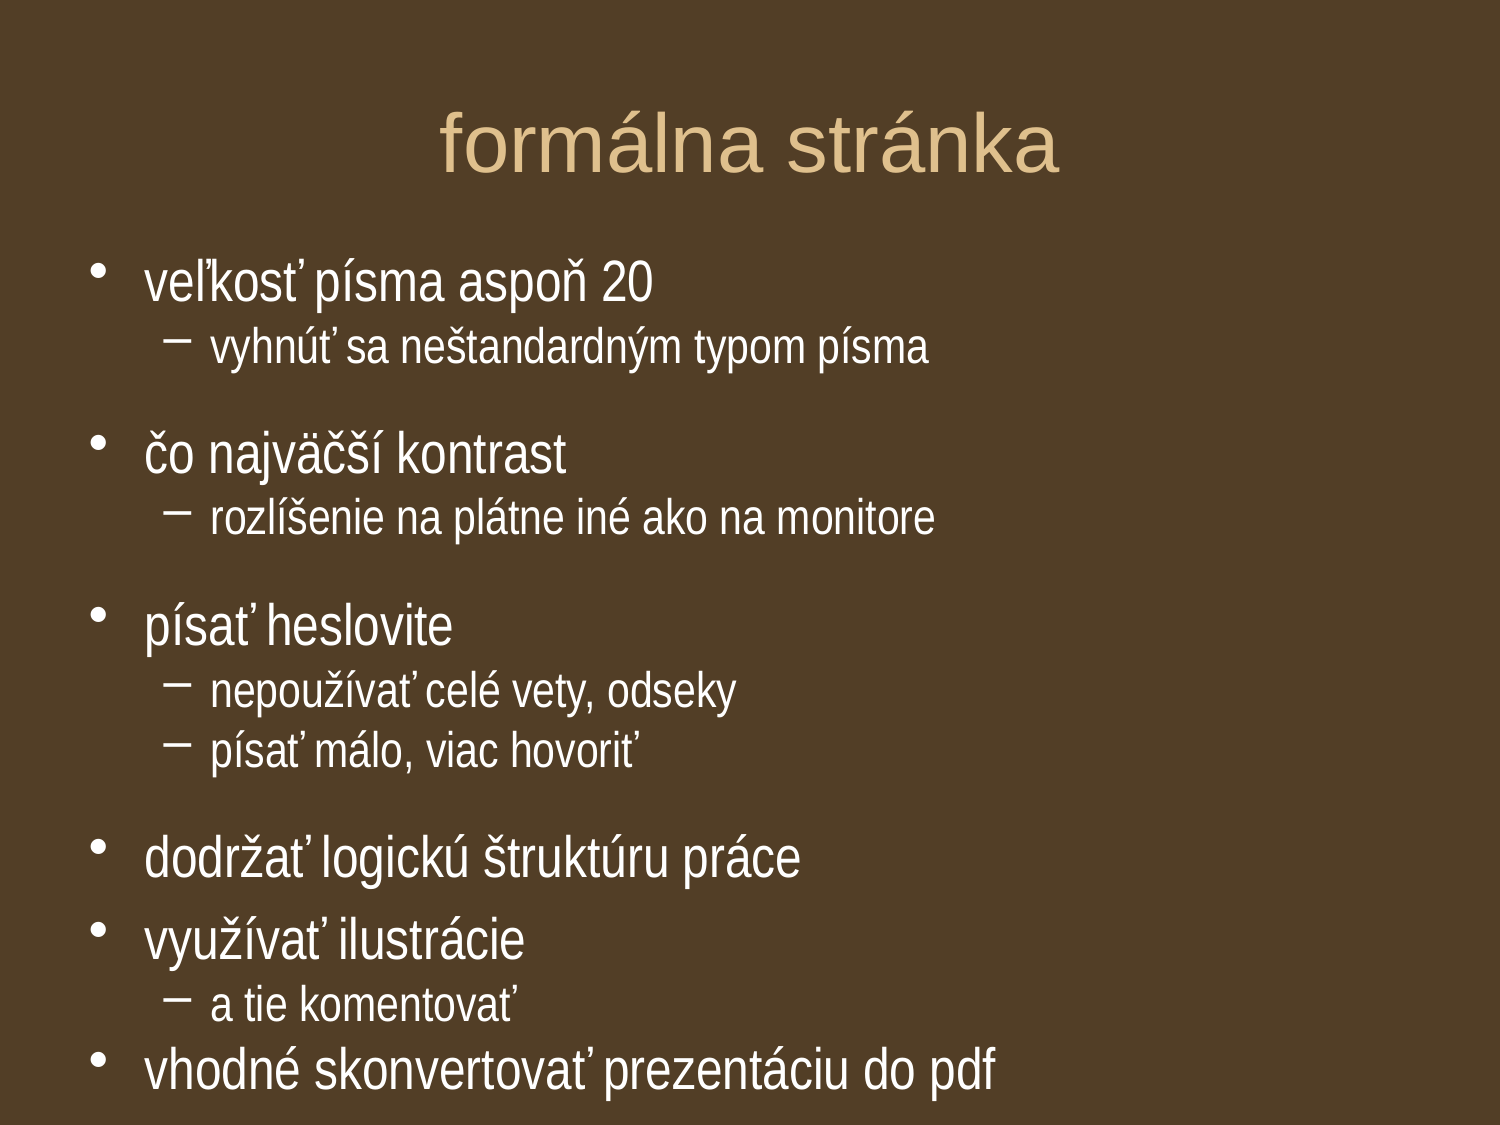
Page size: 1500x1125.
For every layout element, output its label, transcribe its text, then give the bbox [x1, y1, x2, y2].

list veľkosť písma aspoň 20 vyhnúť sa neštandardným typom písma čo najväčší kontrast rozlíšenie na plátne iné ako na monitore písať heslovite nepoužívať celé vety, odseky písať málo, viac hovoriť dodržať logickú štruktúru práce využívať ilustrácie a tie komentovať vhodné skonvertovať prezentáciu do pdf [73, 235, 1424, 1009]
title formálna stránka [75, 45, 1425, 233]
